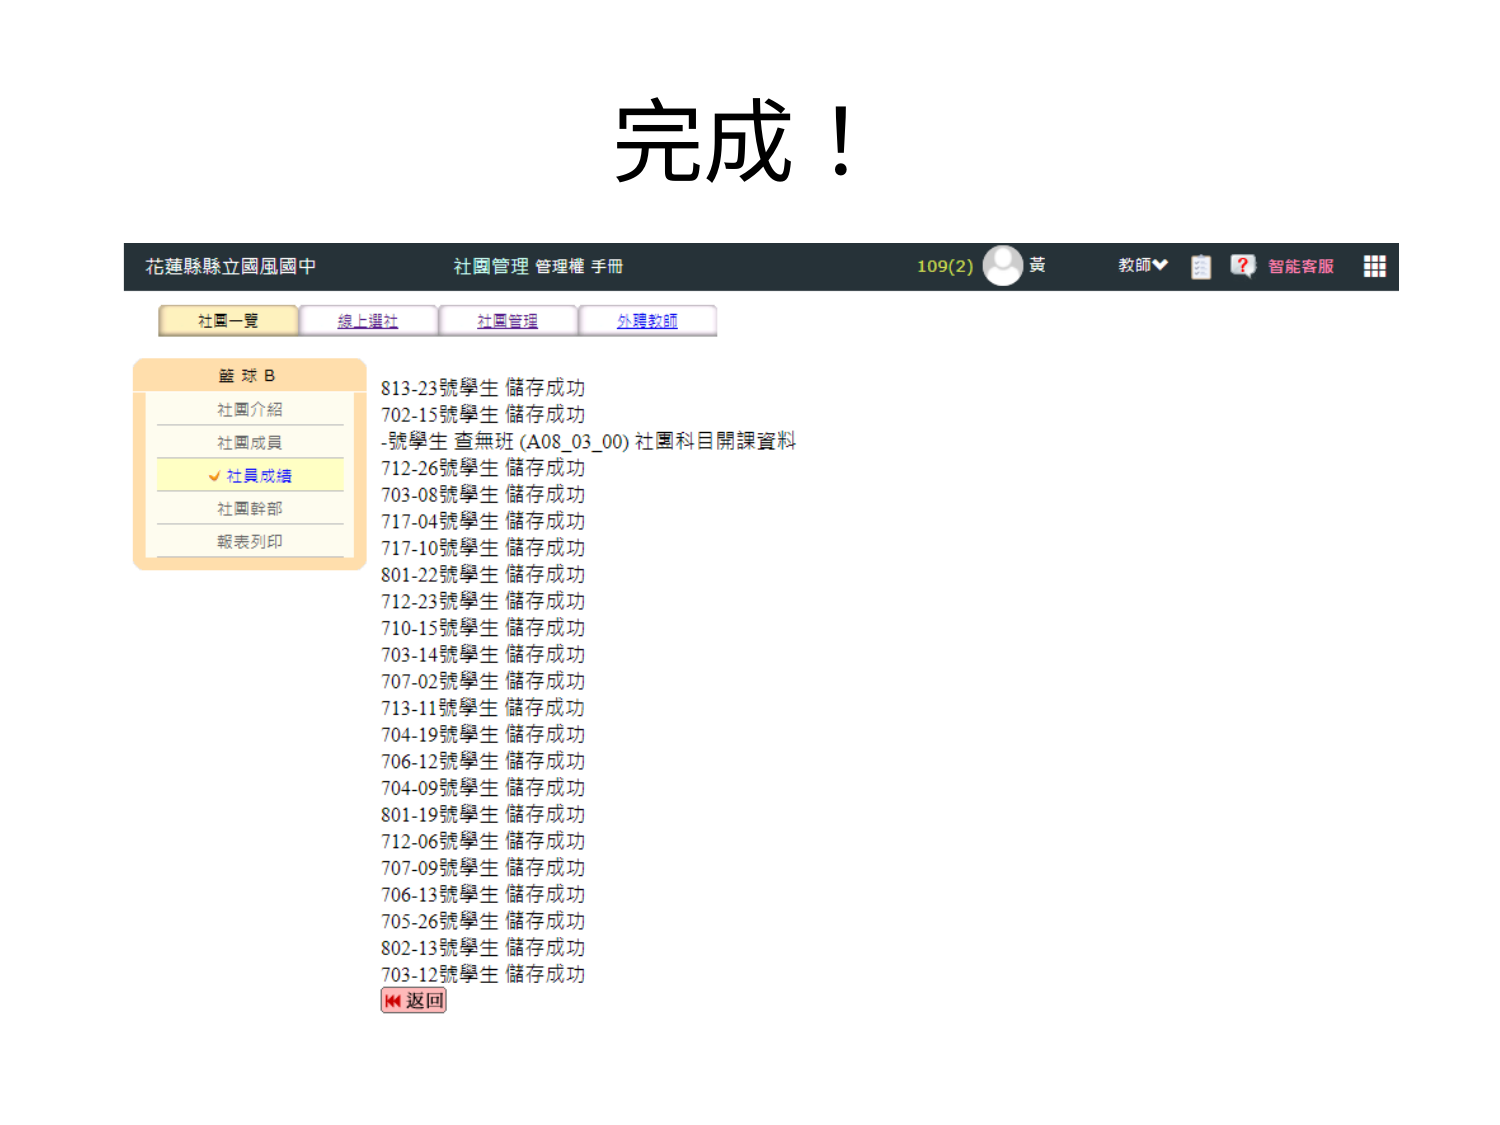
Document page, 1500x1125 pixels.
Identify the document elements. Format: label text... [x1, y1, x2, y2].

title 完成！ [75, 45, 1425, 233]
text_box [123, 243, 1399, 1024]
